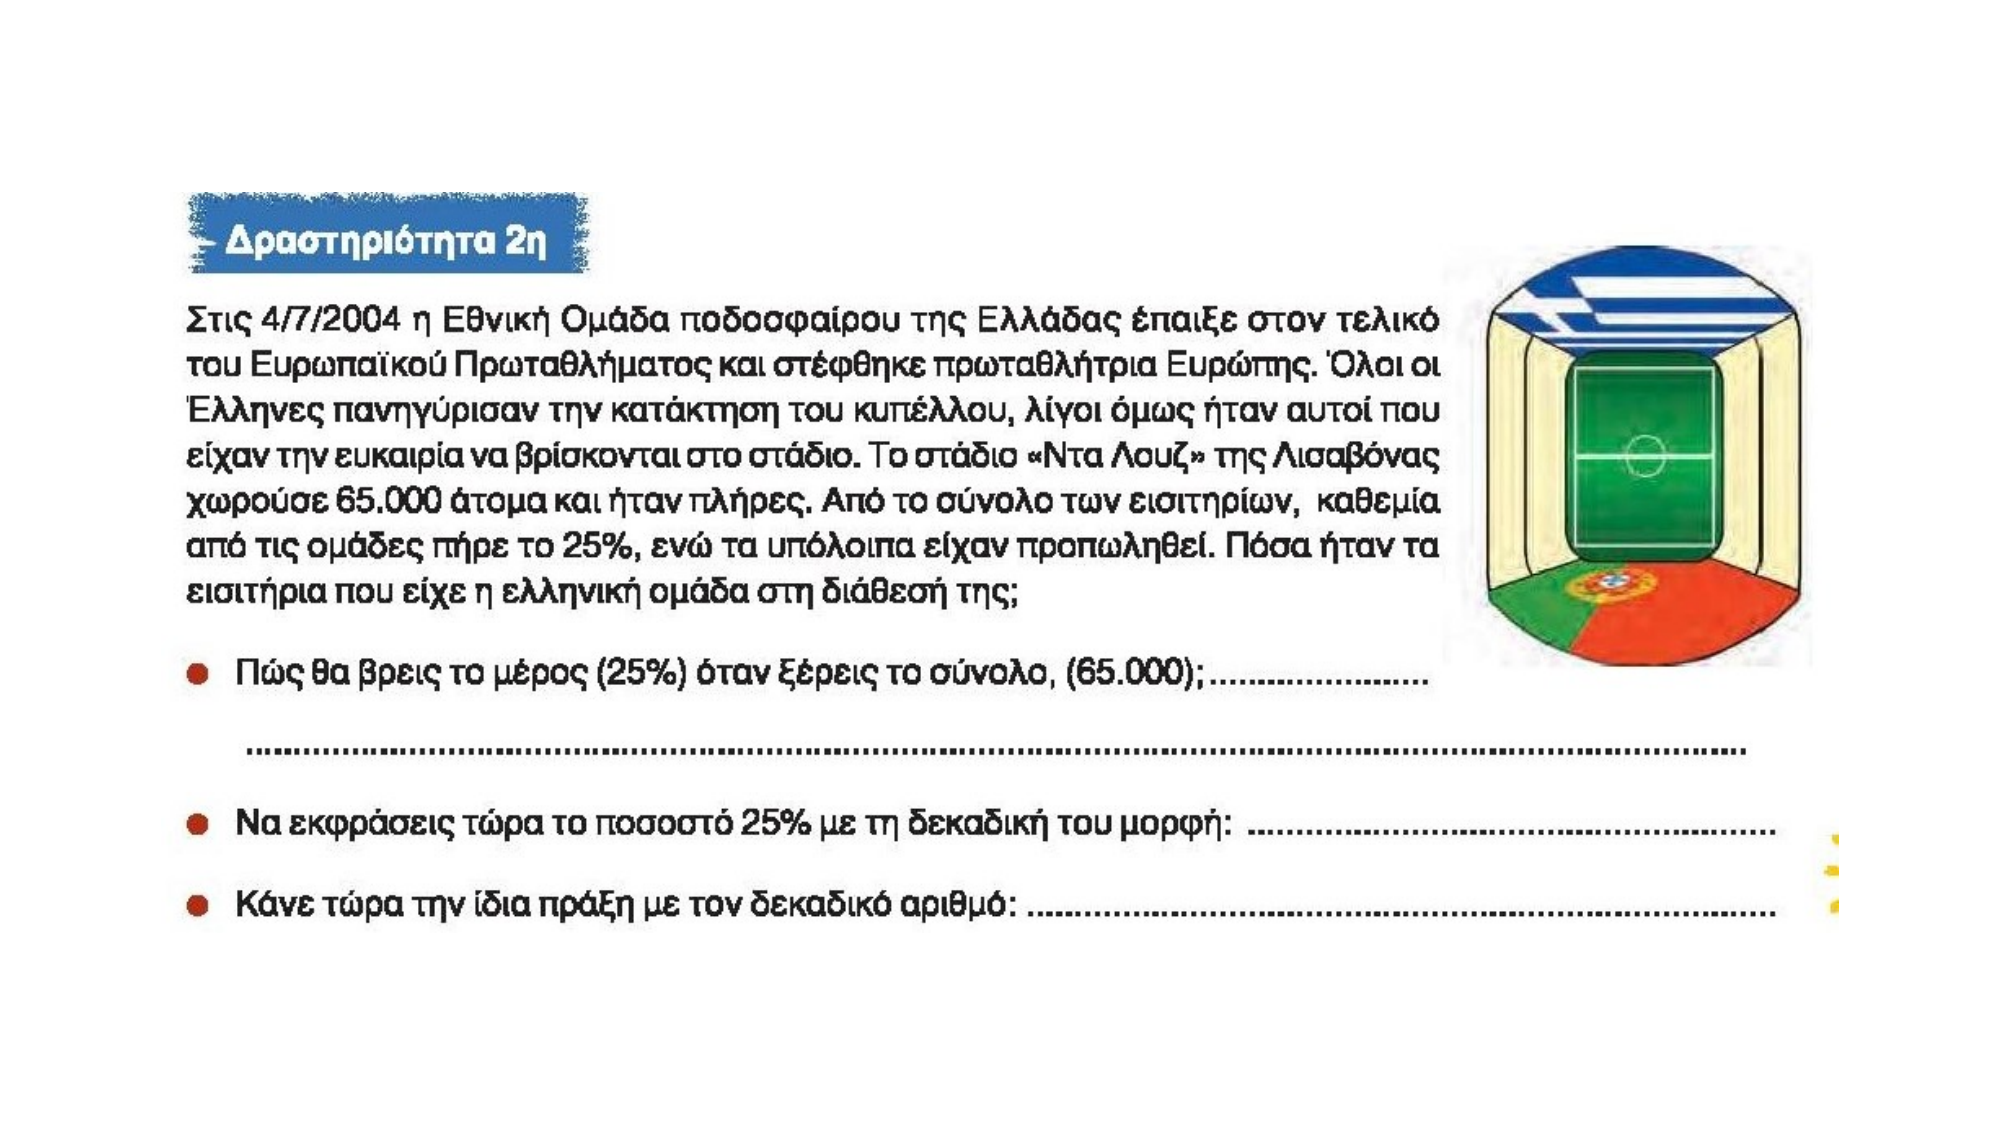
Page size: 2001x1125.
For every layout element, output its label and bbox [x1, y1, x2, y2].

picture [161, 192, 1839, 933]
